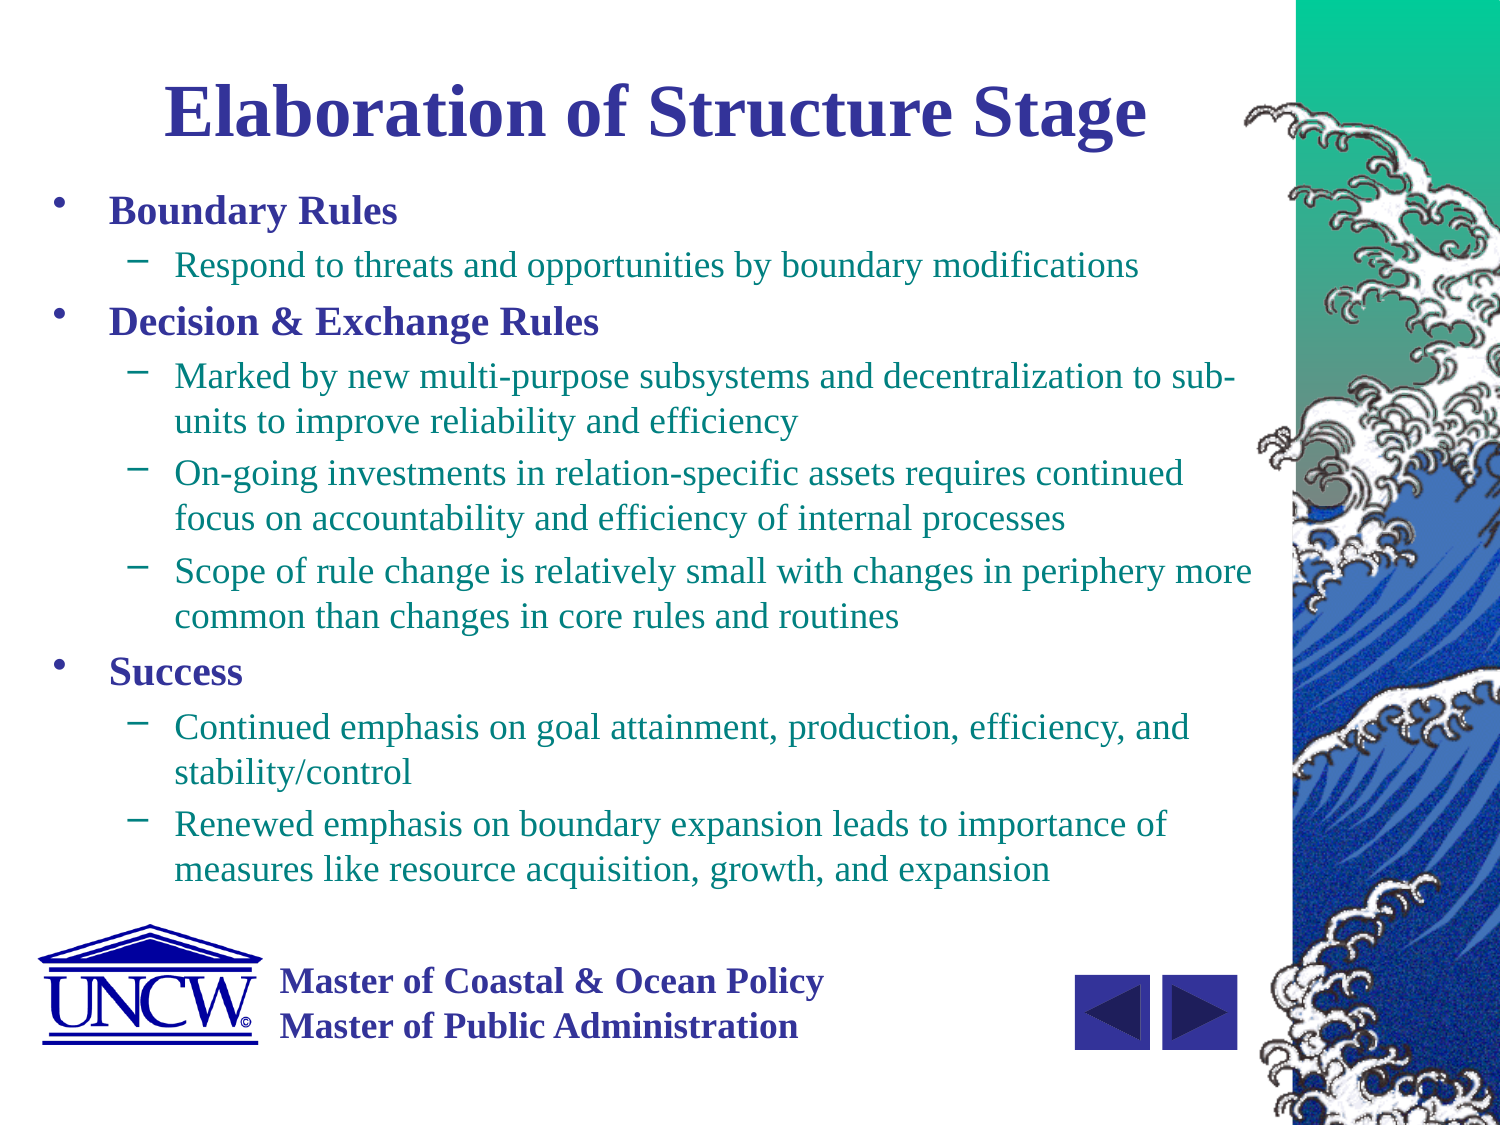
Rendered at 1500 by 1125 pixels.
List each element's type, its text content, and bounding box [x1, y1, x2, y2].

title Elaboration of Structure Stage [37, 37, 1276, 174]
picture [1216, 76, 1500, 1125]
list Boundary Rules Respond to threats and opportunities by boundary modifications Decision & Exchange Rules Marked by new multi-purpose subsystems and decentralization to sub-units to improve reliability and efficiency On-going investments in relation-specific assets requires continued focus on accountability and efficiency of internal processes Scope of rule change is relatively small with changes in periphery more common than changes in core rules and routines Success Continued emphasis on goal attainment, production, efficiency, and stability/control Renewed emphasis on boundary expansion leads to importance of measures like resource acquisition, growth, and expansion [37, 174, 1276, 926]
picture [37, 926, 263, 1045]
